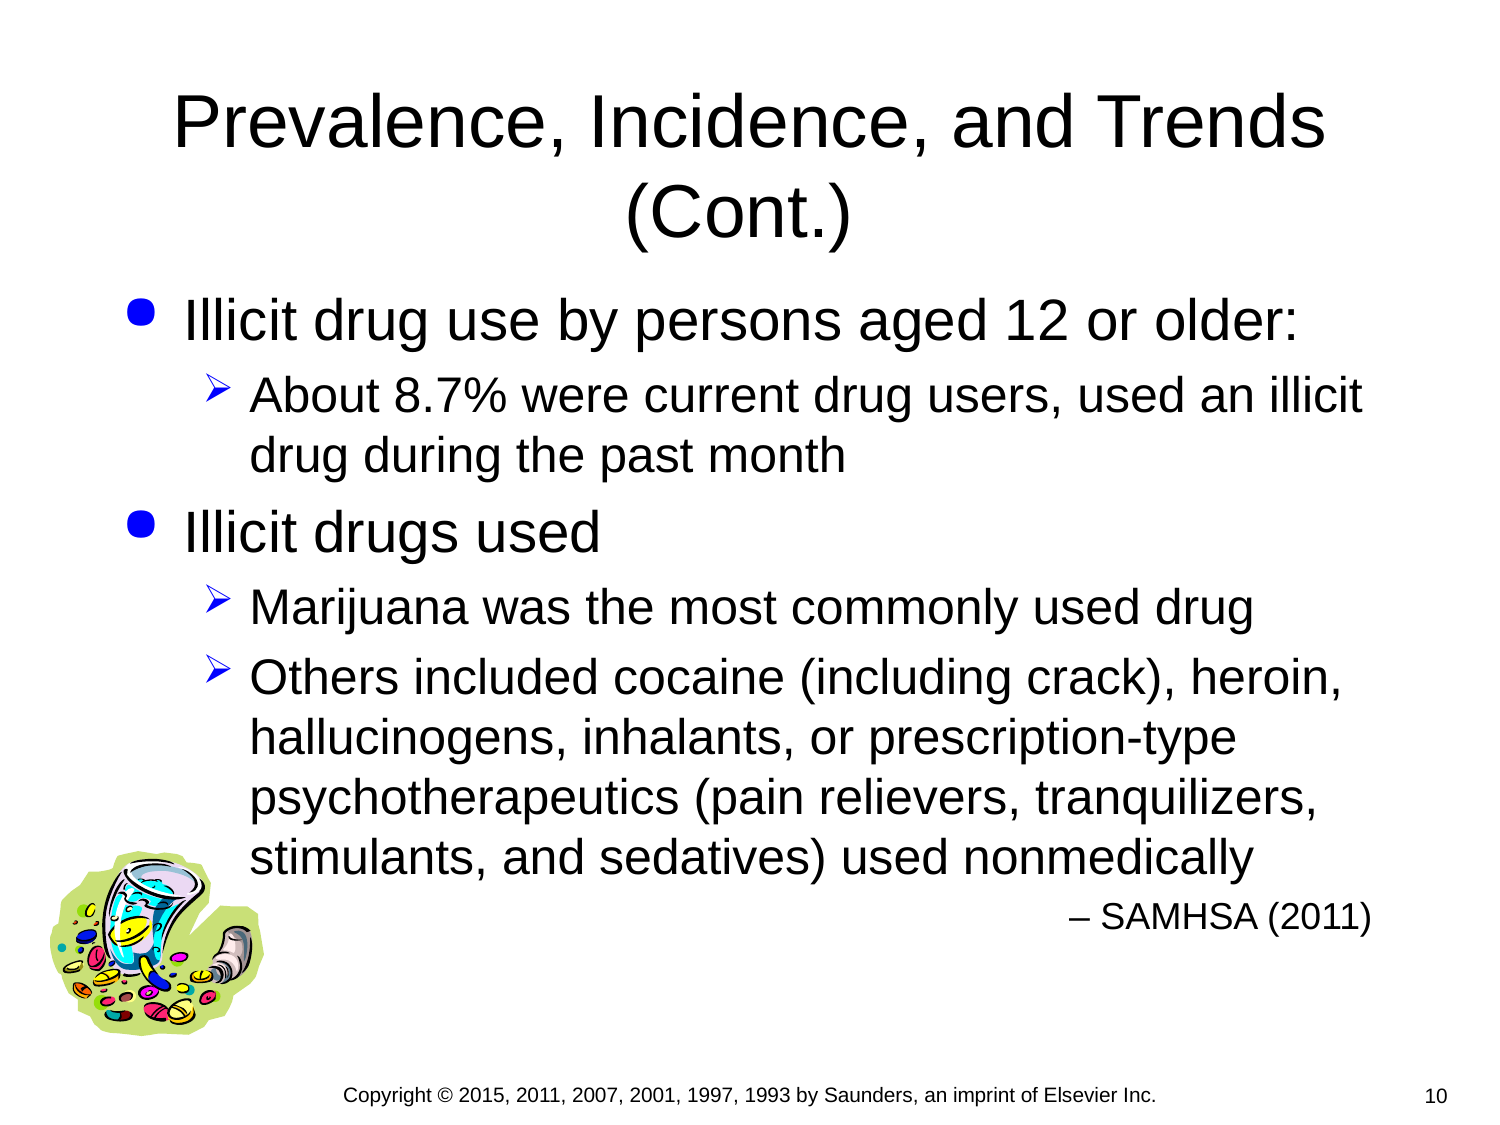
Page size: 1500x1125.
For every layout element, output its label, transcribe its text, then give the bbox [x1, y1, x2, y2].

footer Copyright © 2015, 2011, 2007, 2001, 1997, 1993 by Saunders, an imprint of Elsevier Inc. [187, 1062, 1313, 1125]
list Illicit drug use by persons aged 12 or older: About 8.7% were current drug users, used an illicit drug during the past month Illicit drugs used Marijuana was the most commonly used drug Others included cocaine (including crack), heroin, hallucinogens, inhalants, or prescription-type psychotherapeutics (pain relievers, tranquilizers, stimulants, and sedatives) used nonmedically – SAMHSA (2011) [112, 275, 1388, 1050]
title Prevalence, Incidence, and Trends (Cont.) [112, 75, 1388, 250]
picture [49, 849, 266, 1038]
slide_number 10 [1362, 1065, 1463, 1125]
